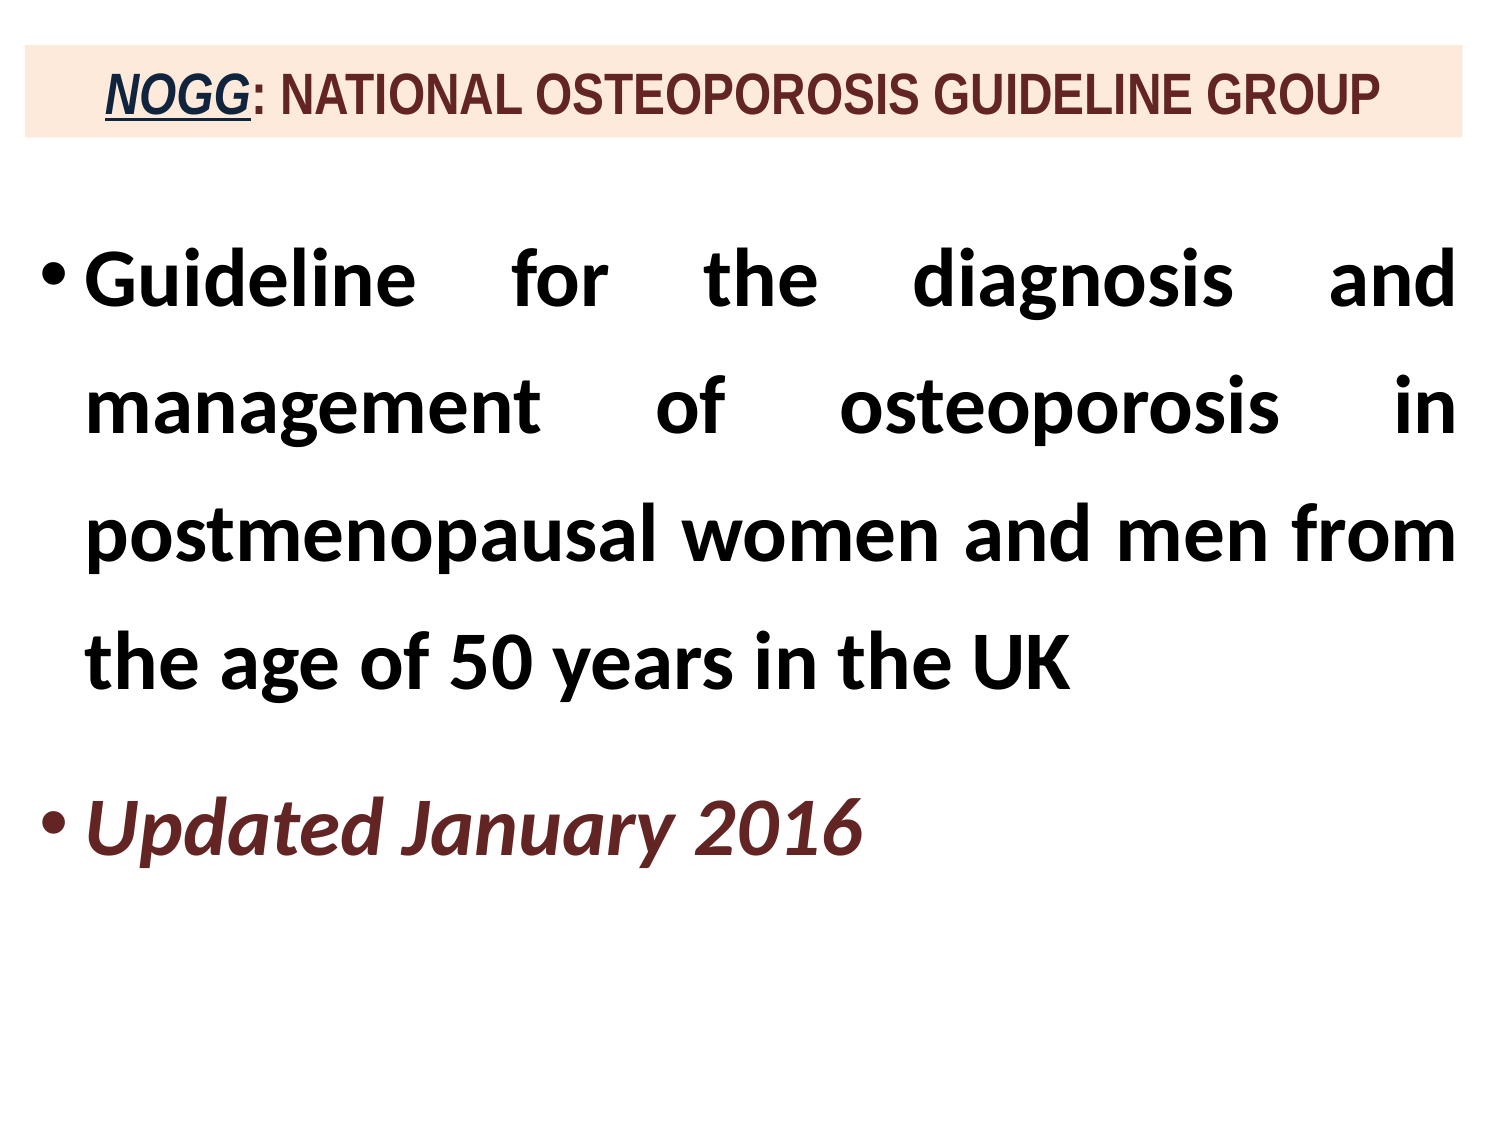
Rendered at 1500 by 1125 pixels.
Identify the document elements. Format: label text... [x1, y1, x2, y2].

title NOGG: NATIONAL OSTEOPOROSIS GUIDELINE GROUP [24, 45, 1463, 138]
list Guideline for the diagnosis and management of osteoporosis in postmenopausal women and men from the age of 50 years in the UK Updated January 2016 [24, 187, 1475, 930]
